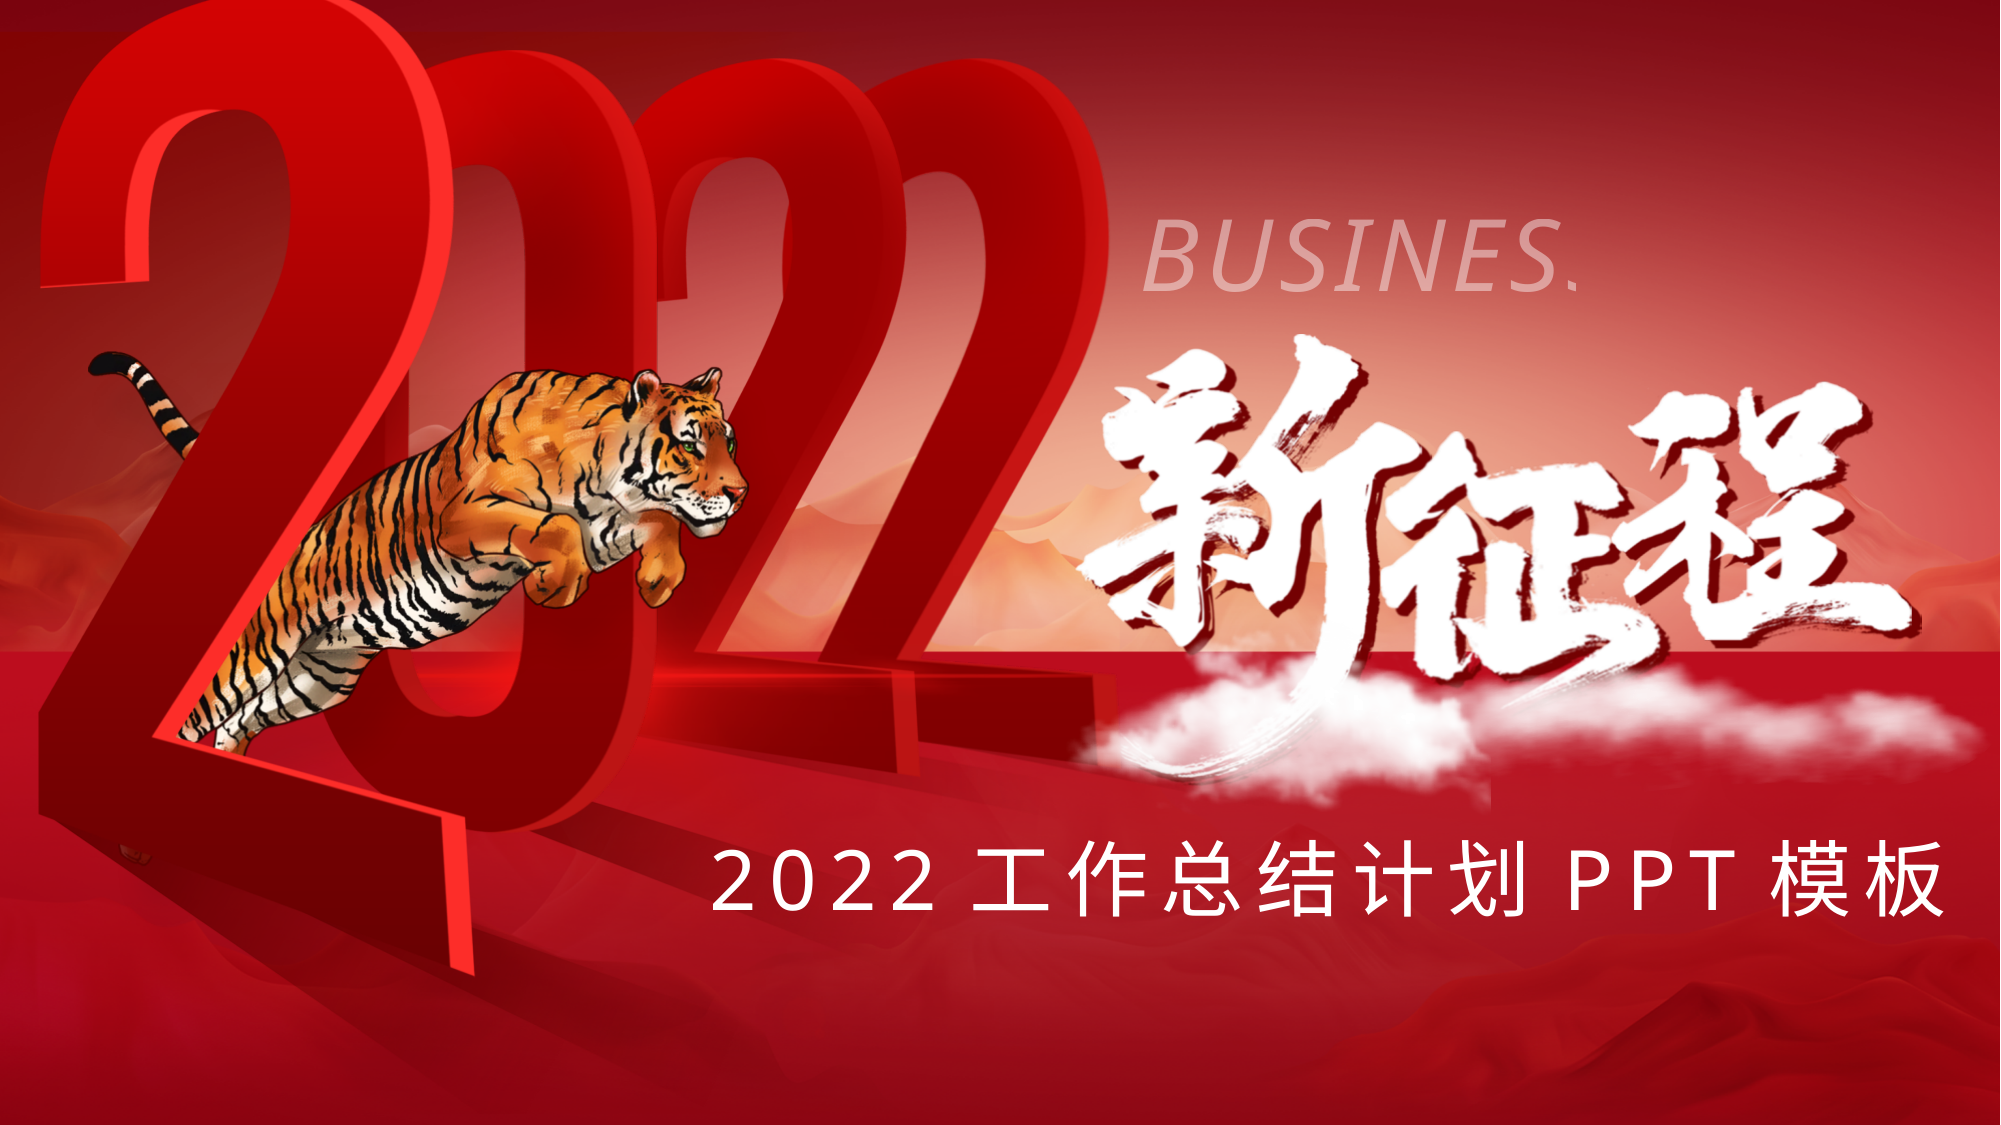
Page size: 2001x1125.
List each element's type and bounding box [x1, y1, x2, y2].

text_box [1020, 590, 2000, 866]
picture [0, 0, 2000, 1125]
text_box [0, 351, 794, 1125]
